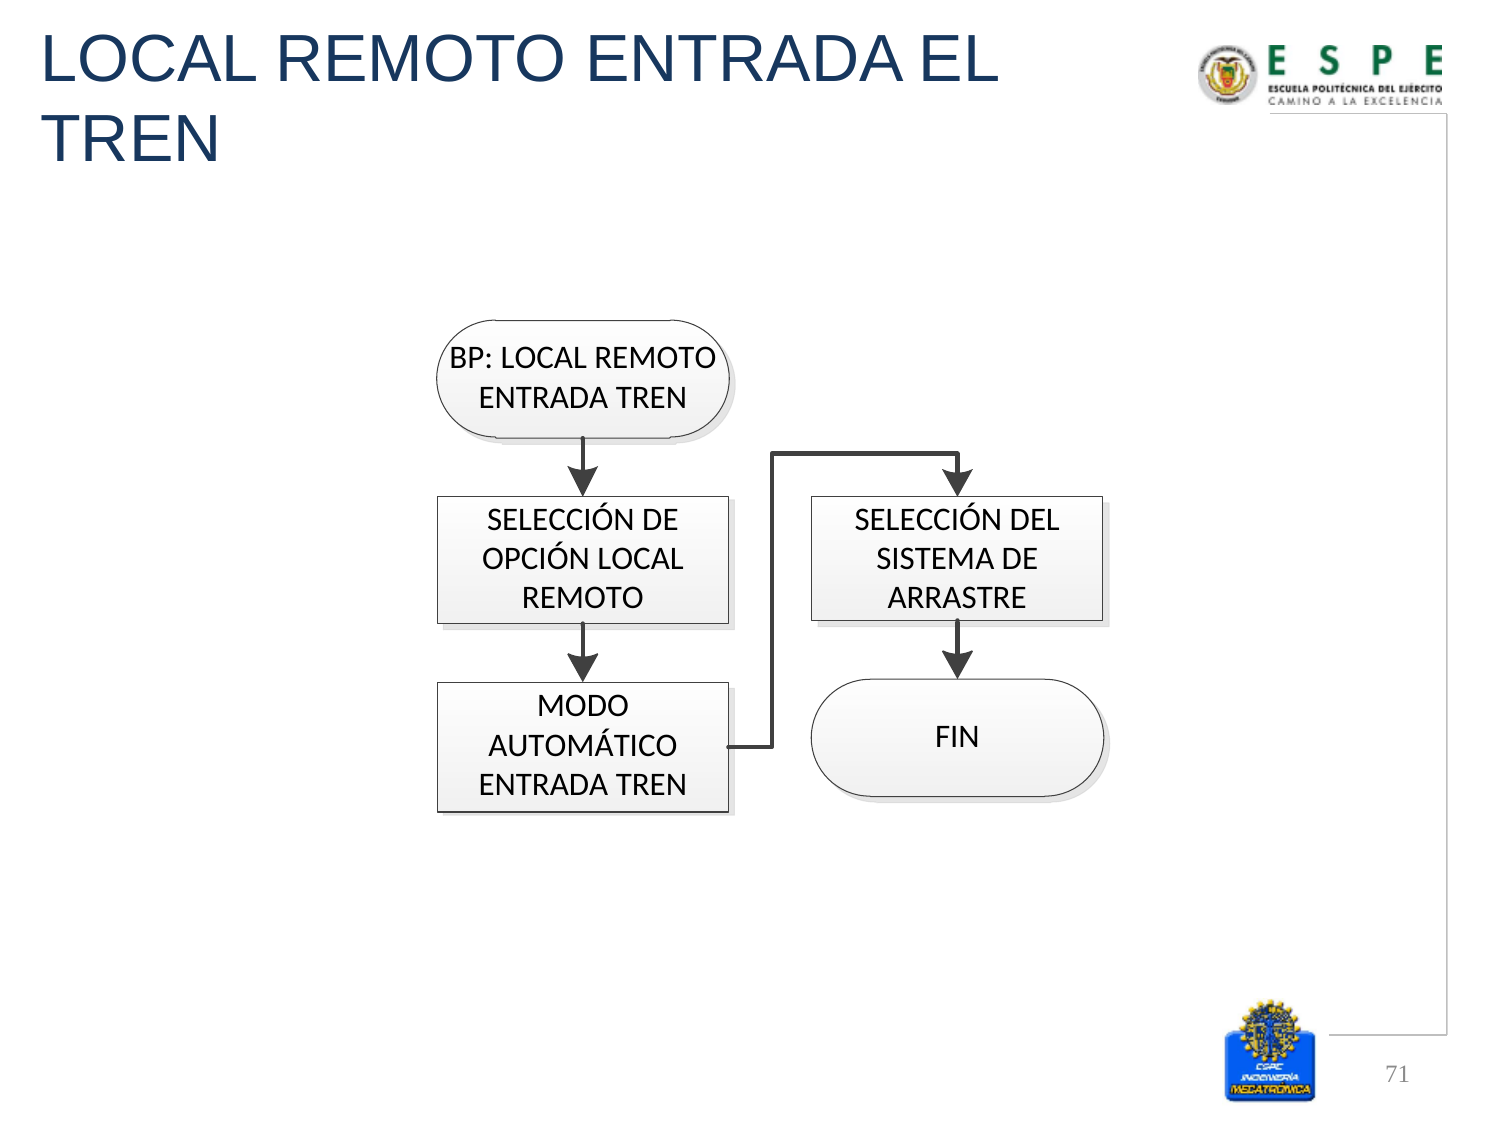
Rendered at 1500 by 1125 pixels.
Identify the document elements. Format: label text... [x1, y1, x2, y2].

title LOCAL REMOTO ENTRADA EL TREN [25, 29, 1188, 161]
picture [1198, 45, 1442, 105]
picture [1222, 998, 1320, 1042]
slide_number 71 [1074, 1042, 1425, 1103]
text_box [430, 314, 1116, 823]
